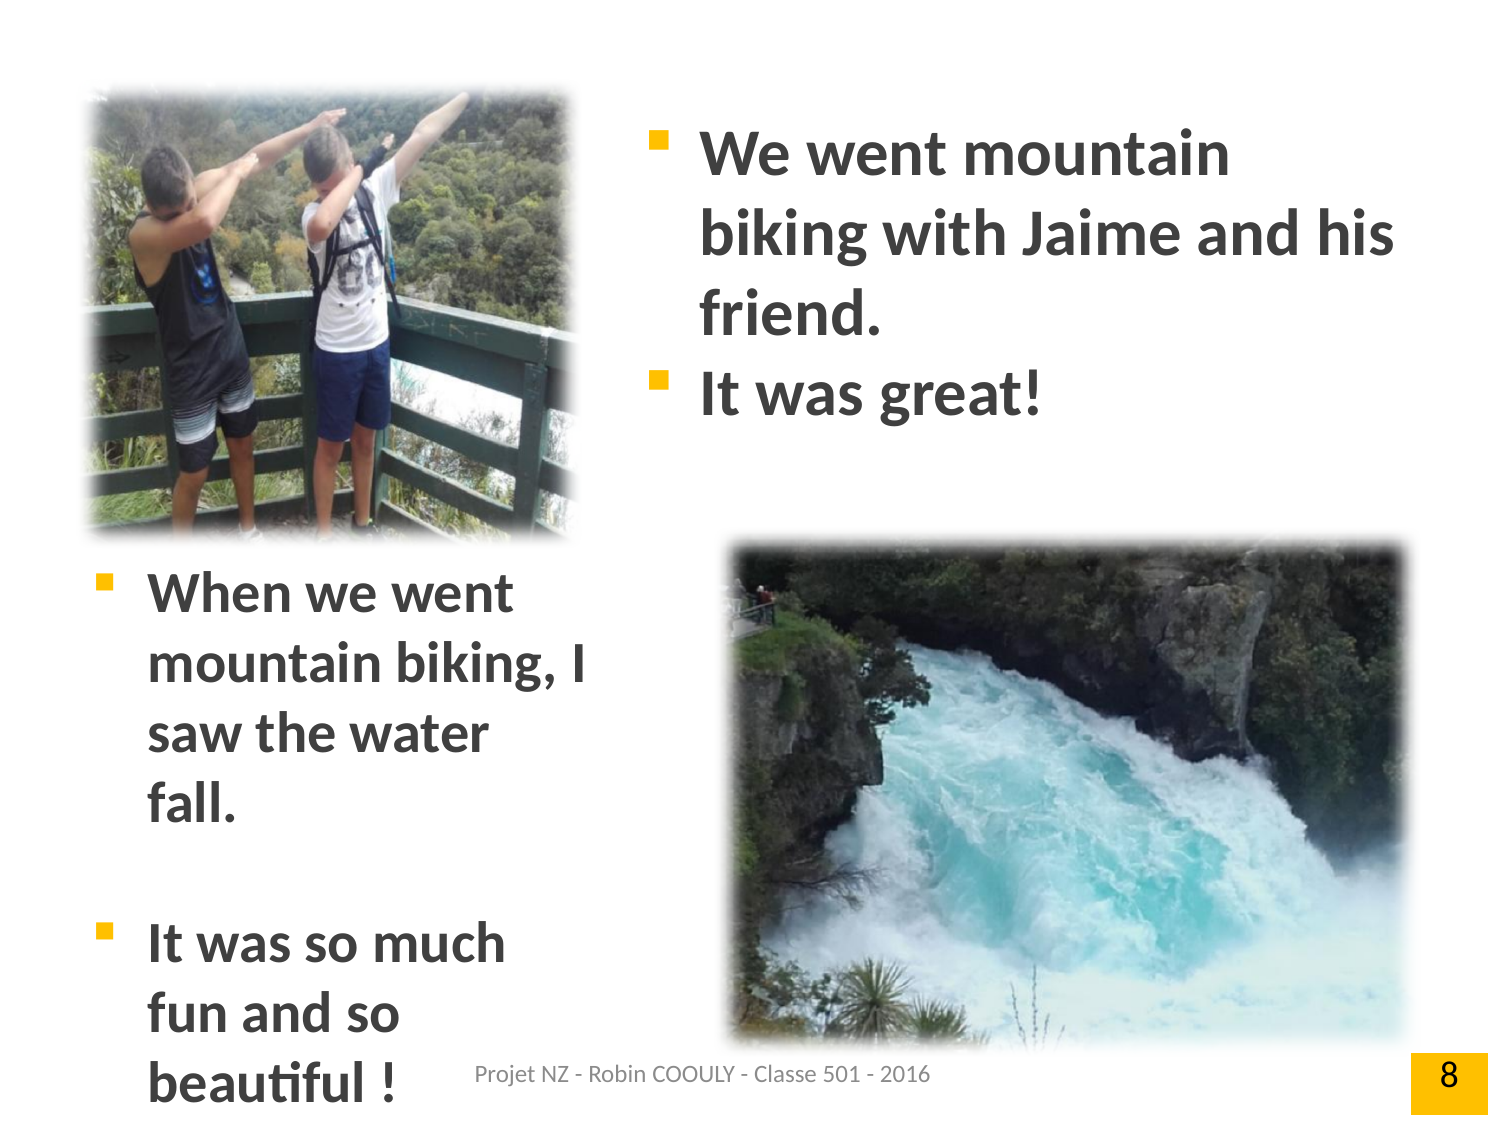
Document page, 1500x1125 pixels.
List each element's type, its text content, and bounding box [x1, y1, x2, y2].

picture [714, 526, 1422, 1058]
picture [76, 77, 583, 550]
table_header 8 [1411, 1053, 1488, 1115]
text_box When we went mountain biking, I saw the water fall. It was so much fun and so beautiful ! [76, 546, 606, 1122]
footer Projet NZ - Robin COOULY - Classe 501 - 2016 [419, 1042, 988, 1103]
text_box We went mountain biking with Jaime and his friend. It was great! [628, 101, 1421, 437]
